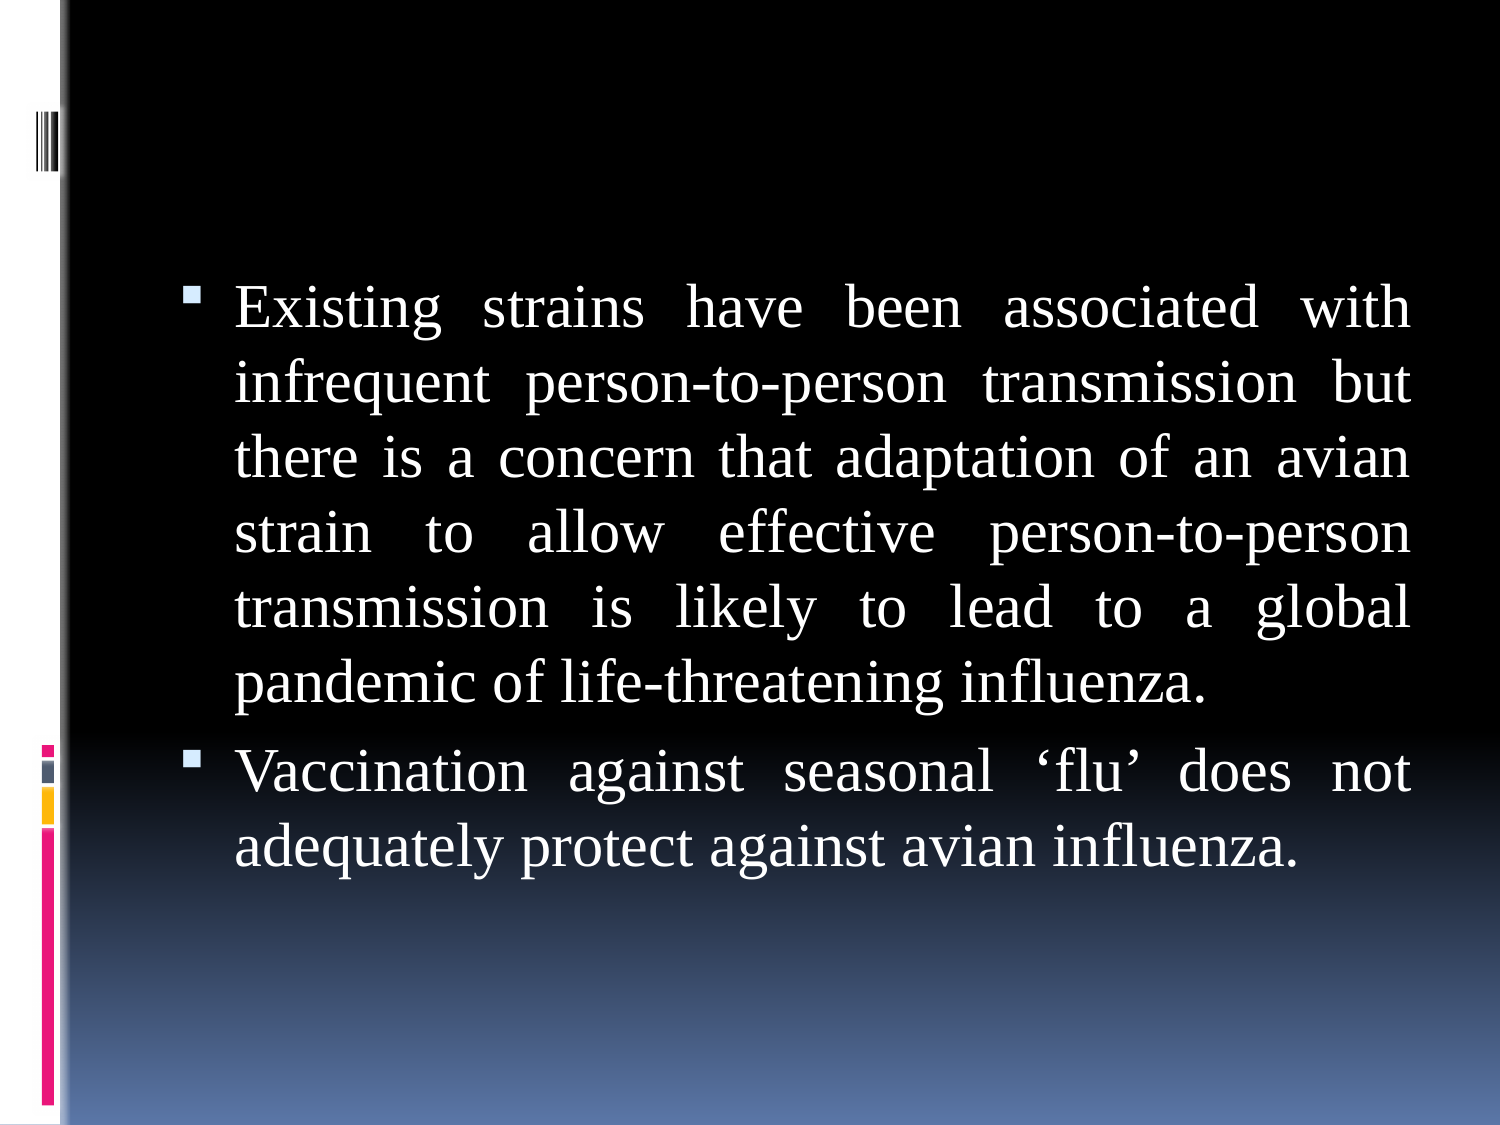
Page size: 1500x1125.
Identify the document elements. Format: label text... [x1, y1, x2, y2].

list Existing strains have been associated with infrequent person-to-person transmission but there is a concern that adaptation of an avian strain to allow effective person-to-person transmission is likely to lead to a global pandemic of life-threatening influenza. Vaccination against seasonal ‘flu’ does not adequately protect against avian influenza. [152, 257, 1428, 1008]
